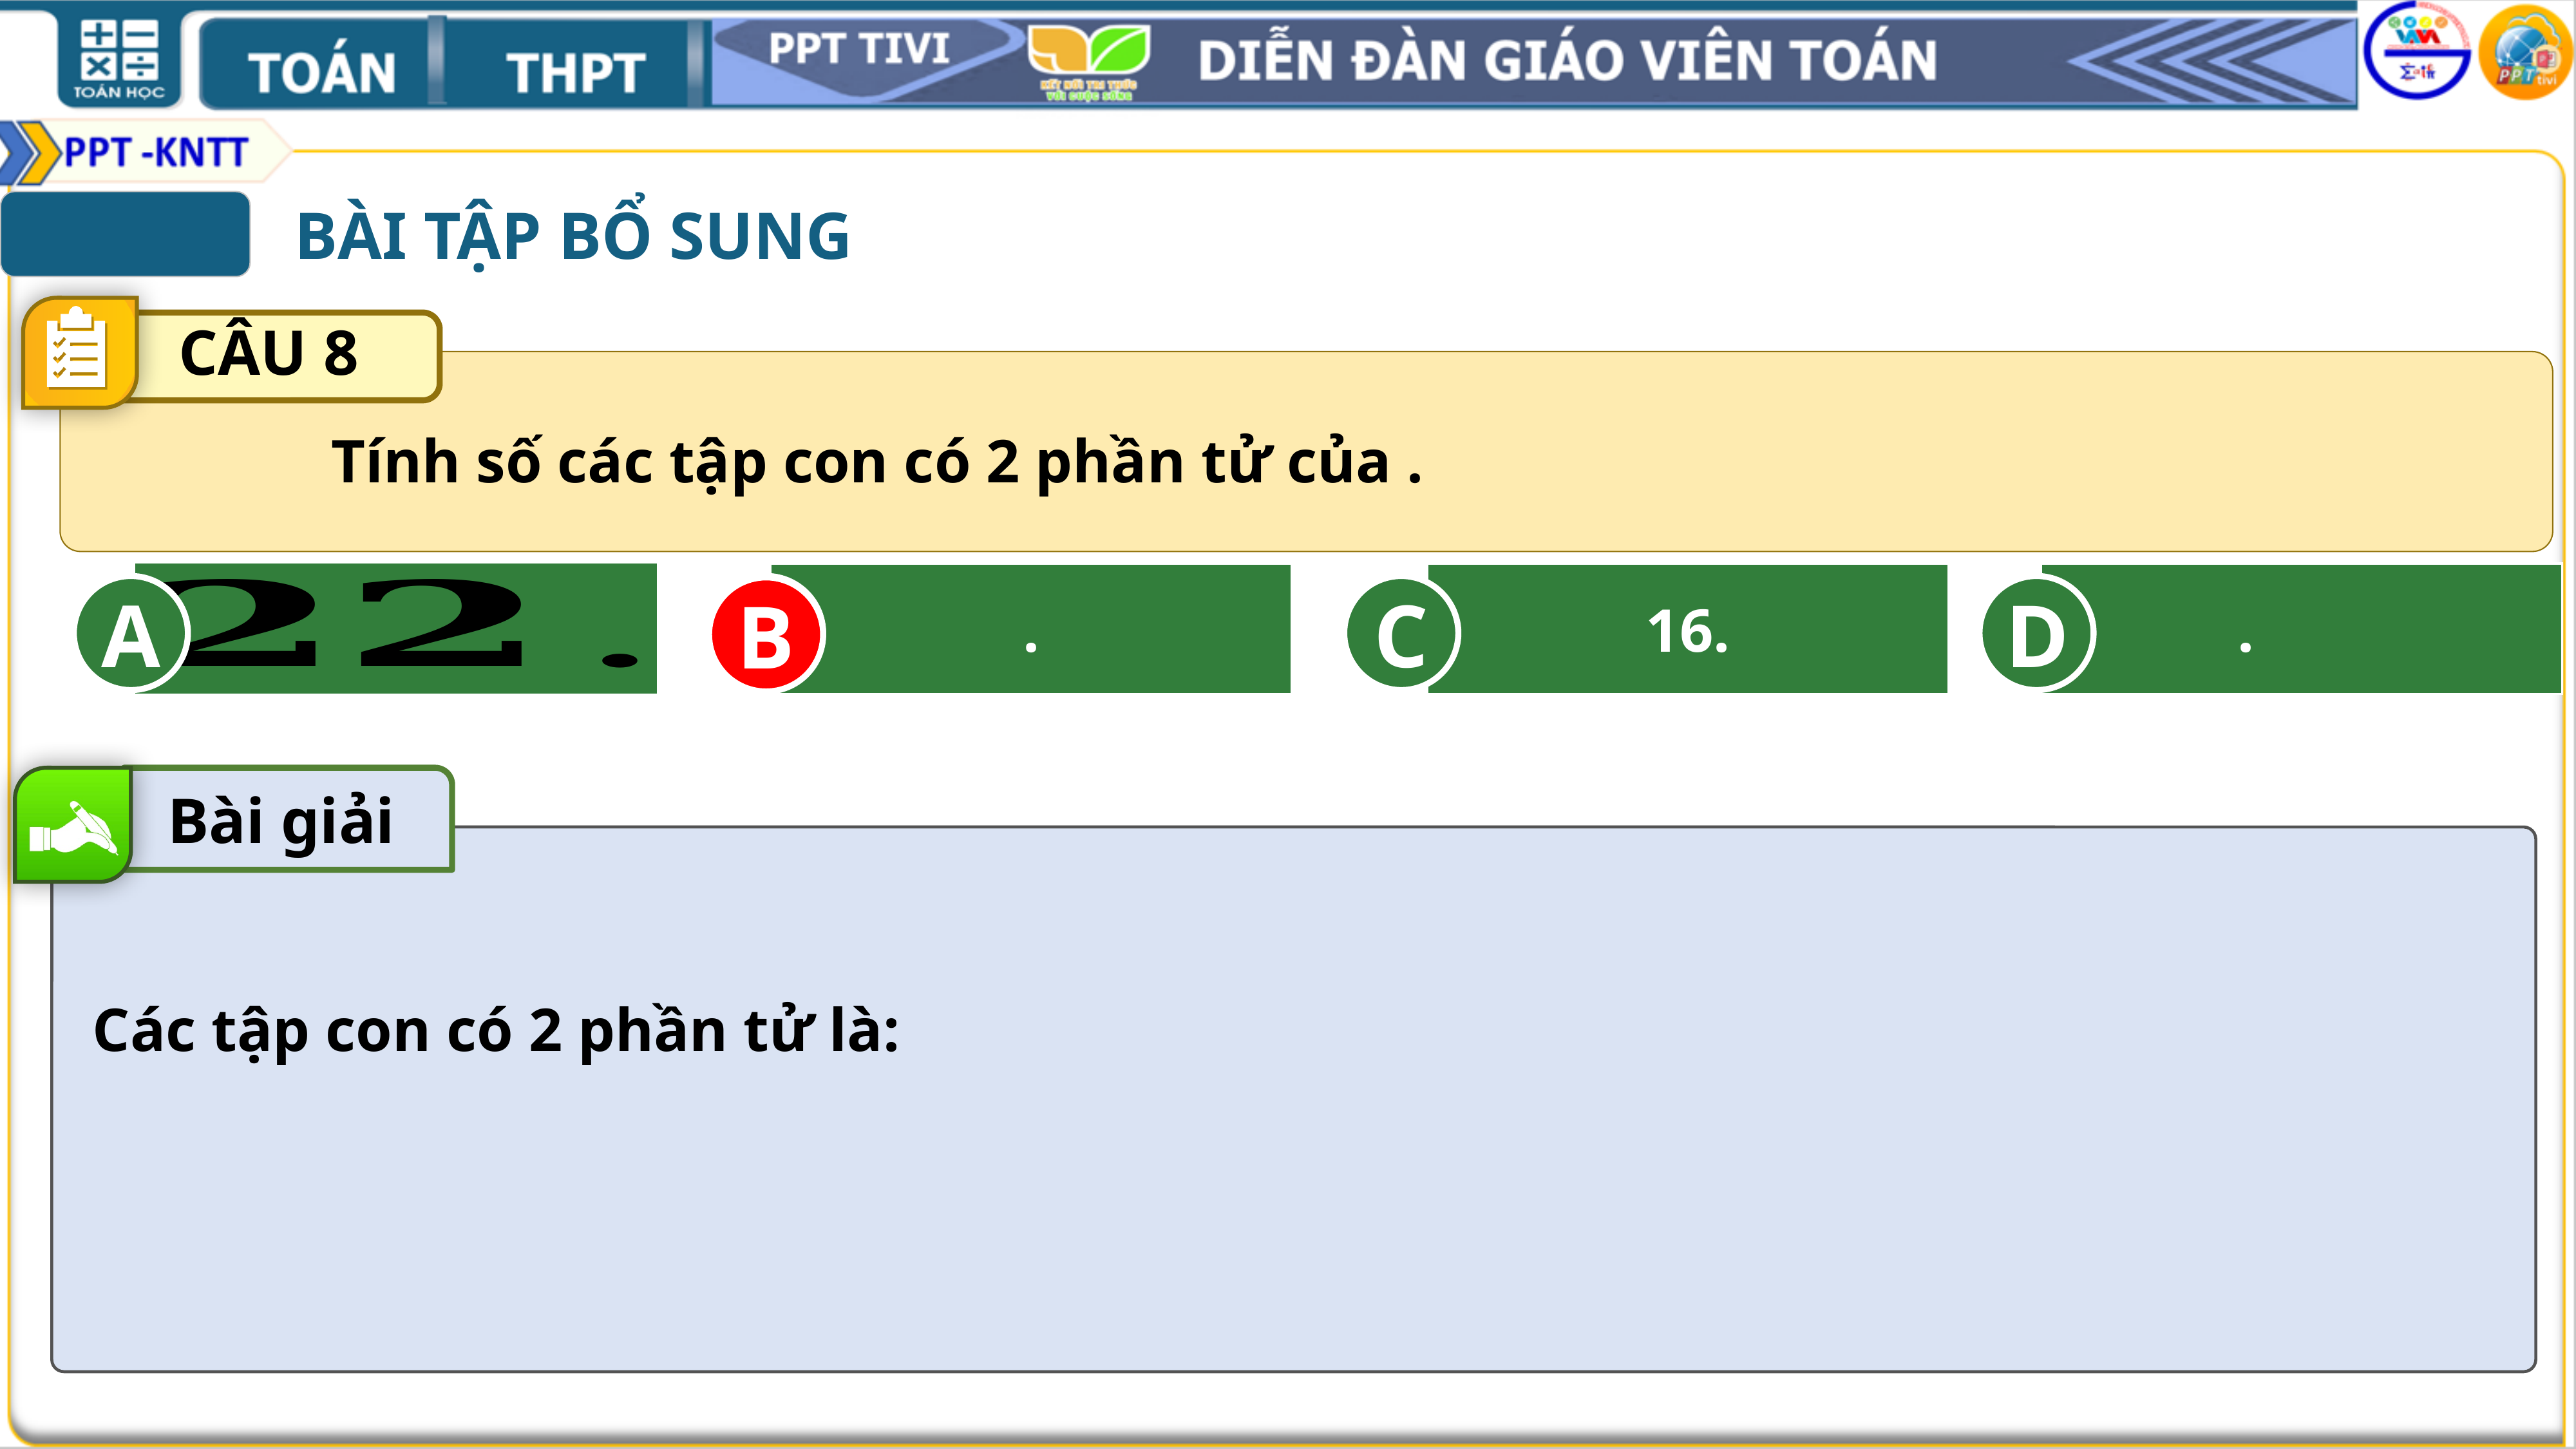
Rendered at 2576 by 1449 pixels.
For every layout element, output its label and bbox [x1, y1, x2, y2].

text_box [15, 768, 2536, 1372]
picture [0, 0, 2576, 1449]
text_box [23, 298, 2553, 552]
text_box [0, 190, 2078, 278]
text_box [73, 563, 2562, 694]
